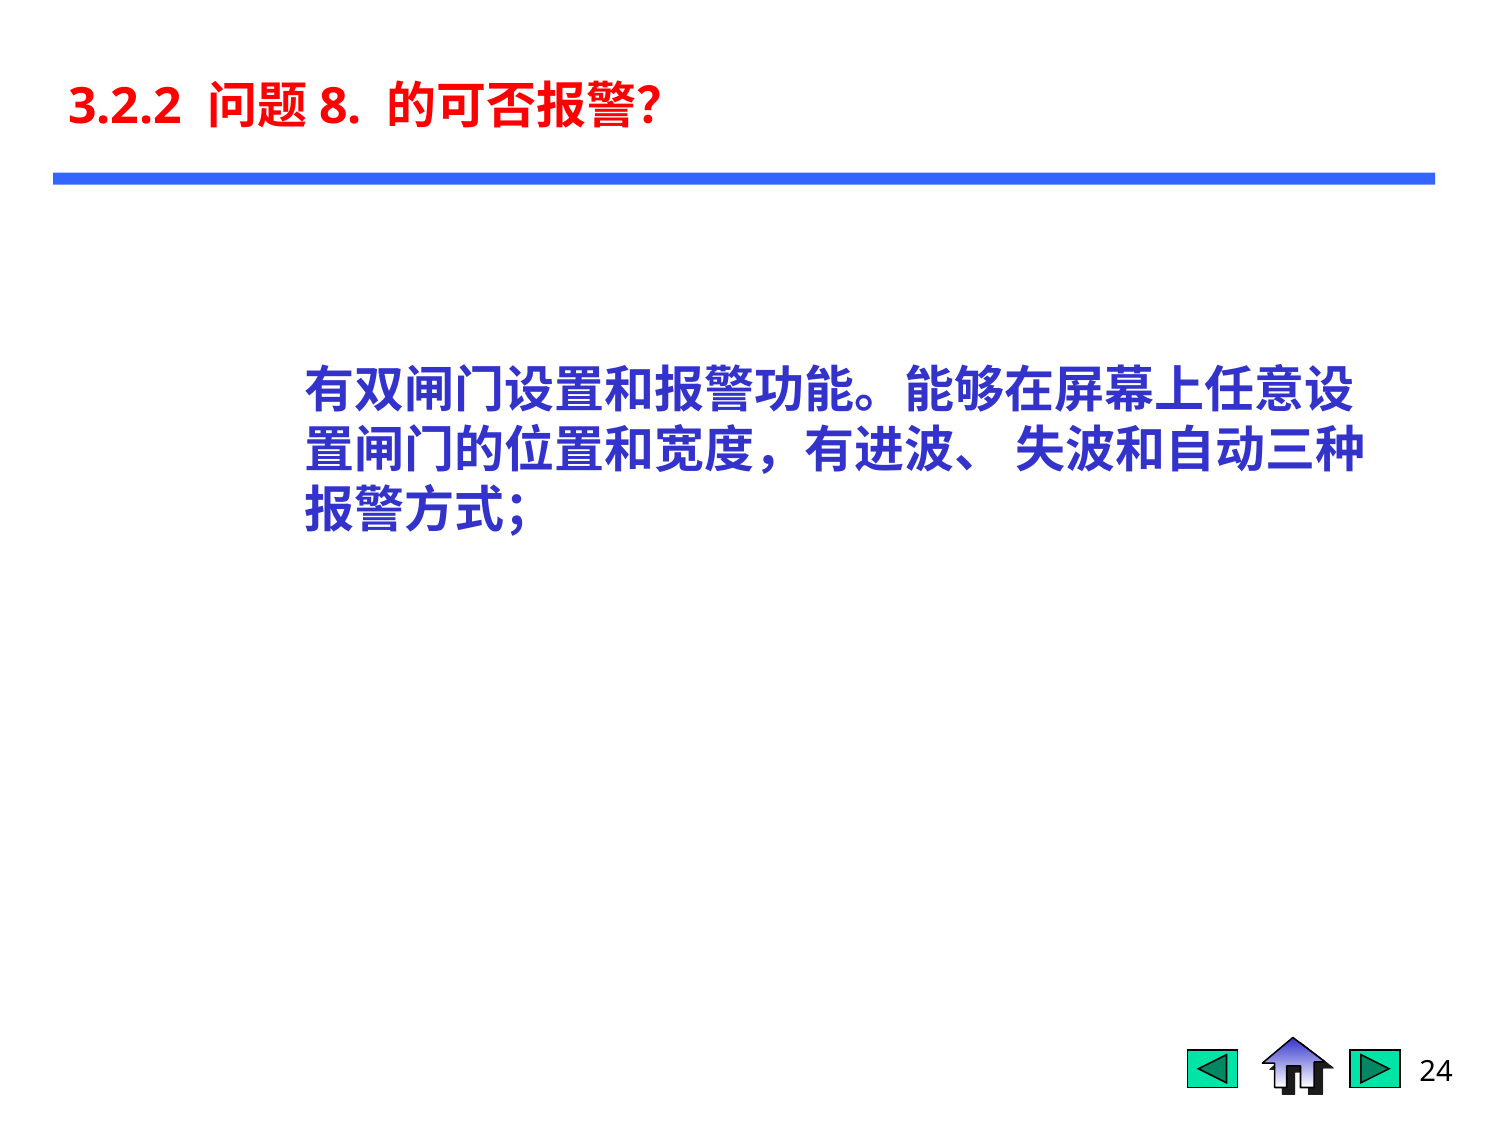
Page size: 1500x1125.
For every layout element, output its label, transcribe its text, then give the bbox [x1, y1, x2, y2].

title 3.2.2 问题8. 的可否报警？ [53, 66, 987, 159]
text_box 有双闸门设置和报警功能。能够在屏幕上任意设置闸门的位置和宽度，有进波、 失波和自动三种报警方式； [289, 349, 1400, 726]
slide_number 24 [1154, 1023, 1468, 1100]
